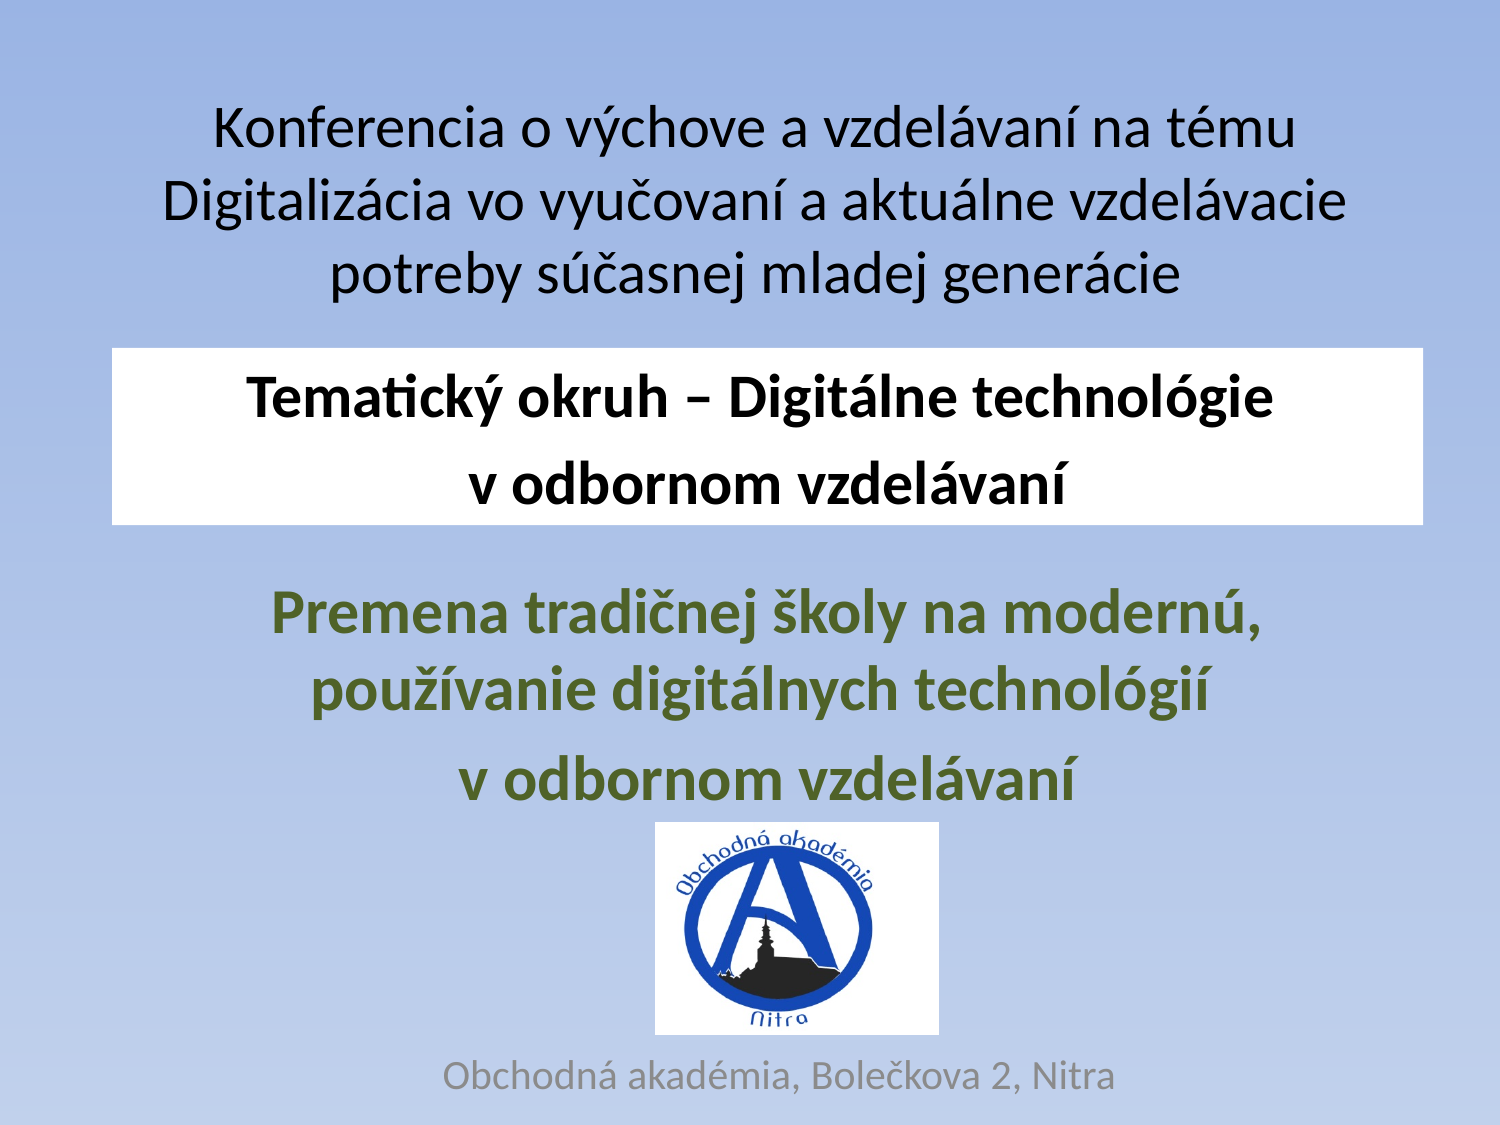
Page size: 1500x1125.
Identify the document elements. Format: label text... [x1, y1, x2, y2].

title Konferencia o výchove a vzdelávaní na tému Digitalizácia vo vyučovaní a aktuálne vzdelávacie potreby súčasnej mladej generácie [118, 78, 1394, 315]
text_box Tematický okruh – Digitálne technológie v odbornom vzdelávaní [112, 347, 1424, 526]
subtitle Premena tradičnej školy na modernú, používanie digitálnych technológií v odbornom vzdelávaní [112, 562, 1424, 823]
picture [655, 822, 940, 1036]
footer Obchodná akadémia, Bolečkova 2, Nitra [301, 1042, 1258, 1103]
